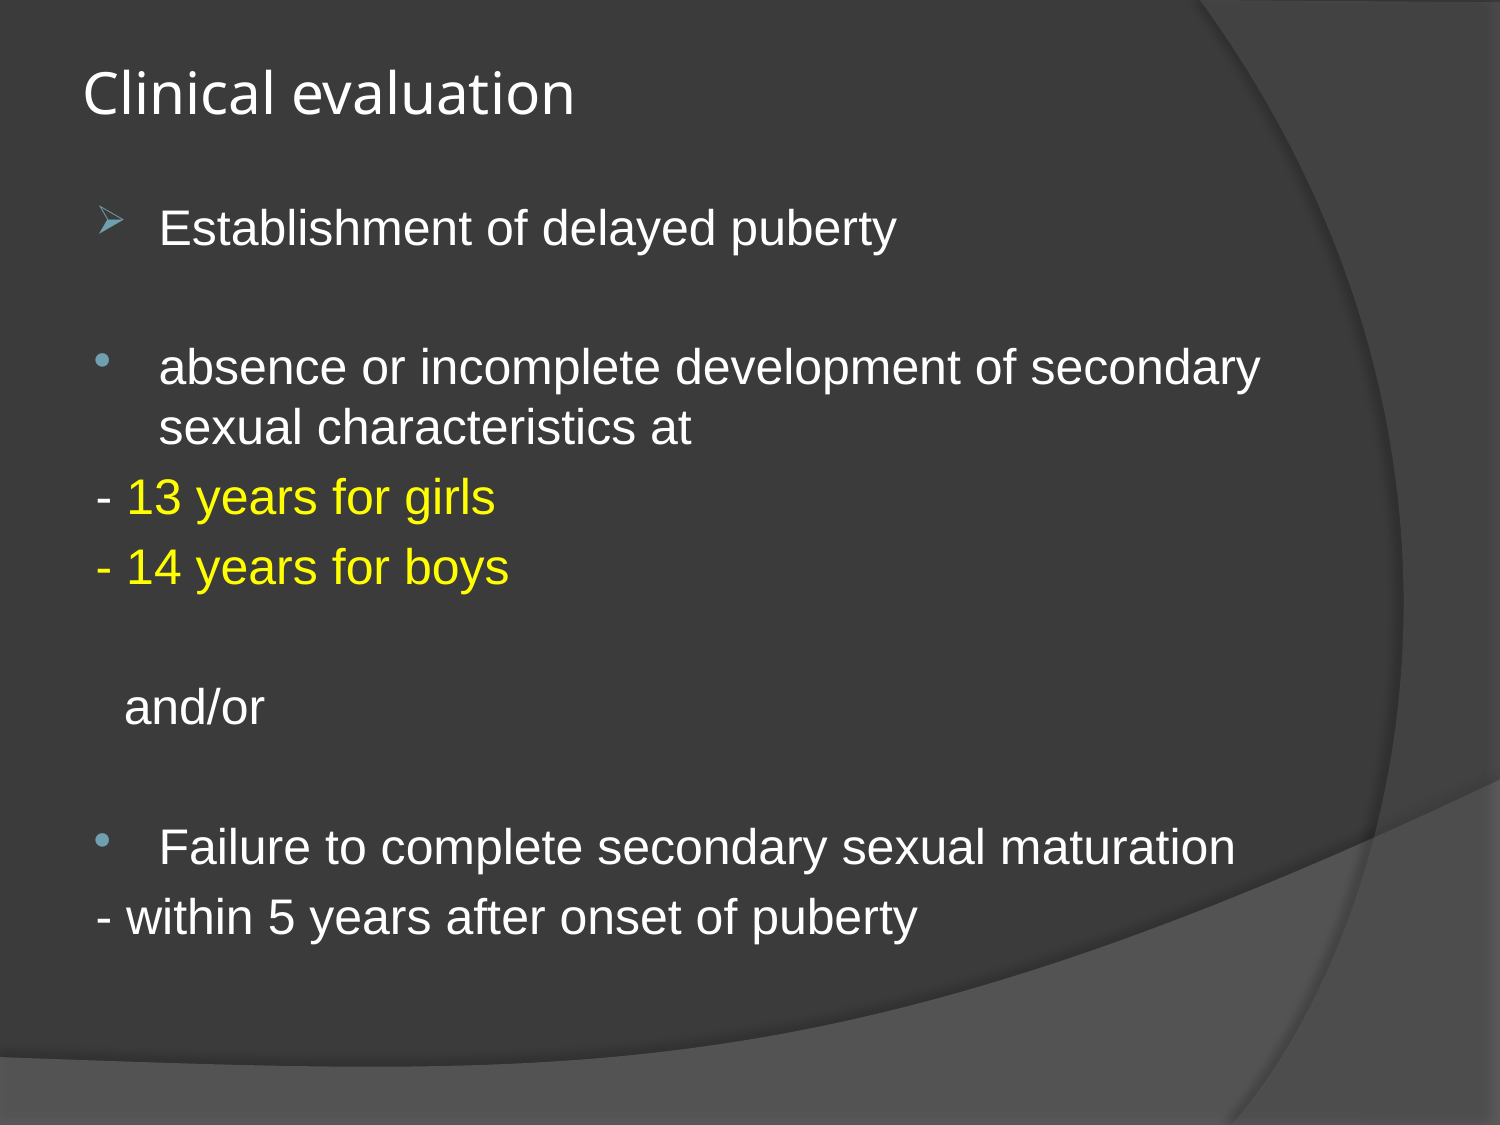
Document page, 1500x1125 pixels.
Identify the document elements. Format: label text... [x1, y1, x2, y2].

list Establishment of delayed puberty absence or incomplete development of secondary sexual characteristics at - 13 years for girls - 14 years for boys and/or Failure to complete secondary sexual maturation - within 5 years after onset of puberty [75, 187, 1425, 1050]
title Clinical evaluation [75, 45, 1425, 138]
